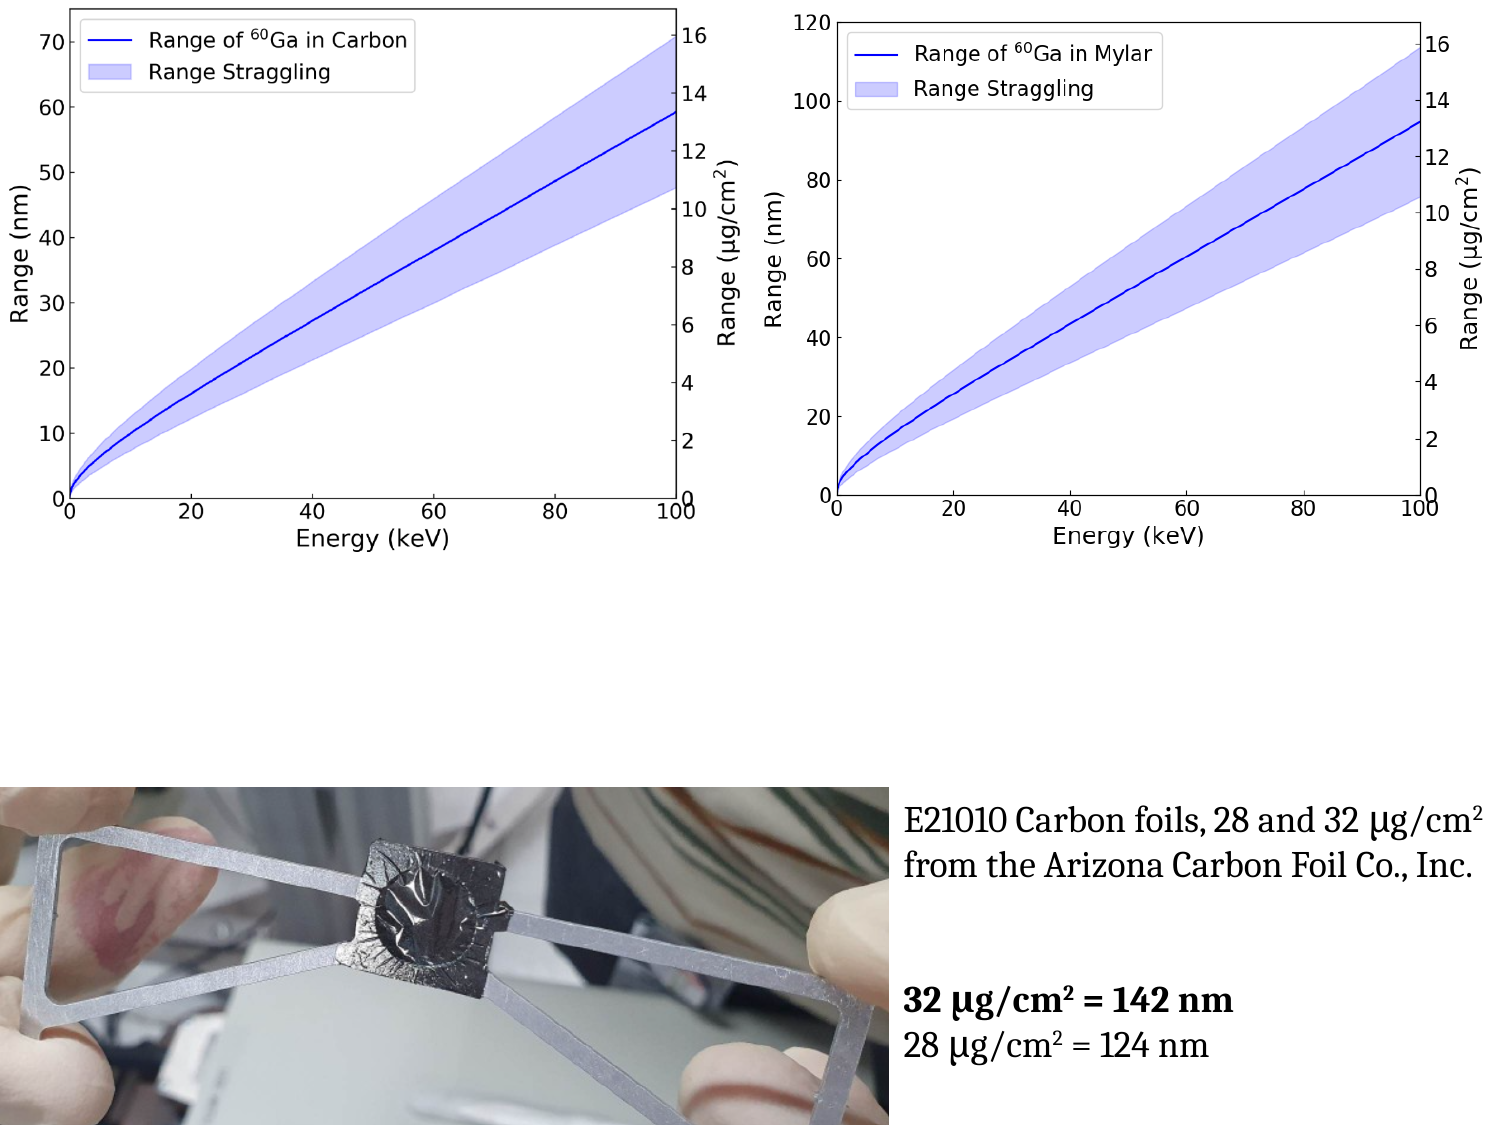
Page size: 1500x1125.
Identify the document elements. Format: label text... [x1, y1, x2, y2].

text_box E21010 Carbon foils, 28 and 32 μg/cm2 from the Arizona Carbon Foil Co., Inc. 32 μg/cm2 = 142 nm 28 μg/cm2 = 124 nm [889, 787, 1500, 1072]
picture [0, 787, 889, 1125]
picture [0, 0, 1500, 562]
